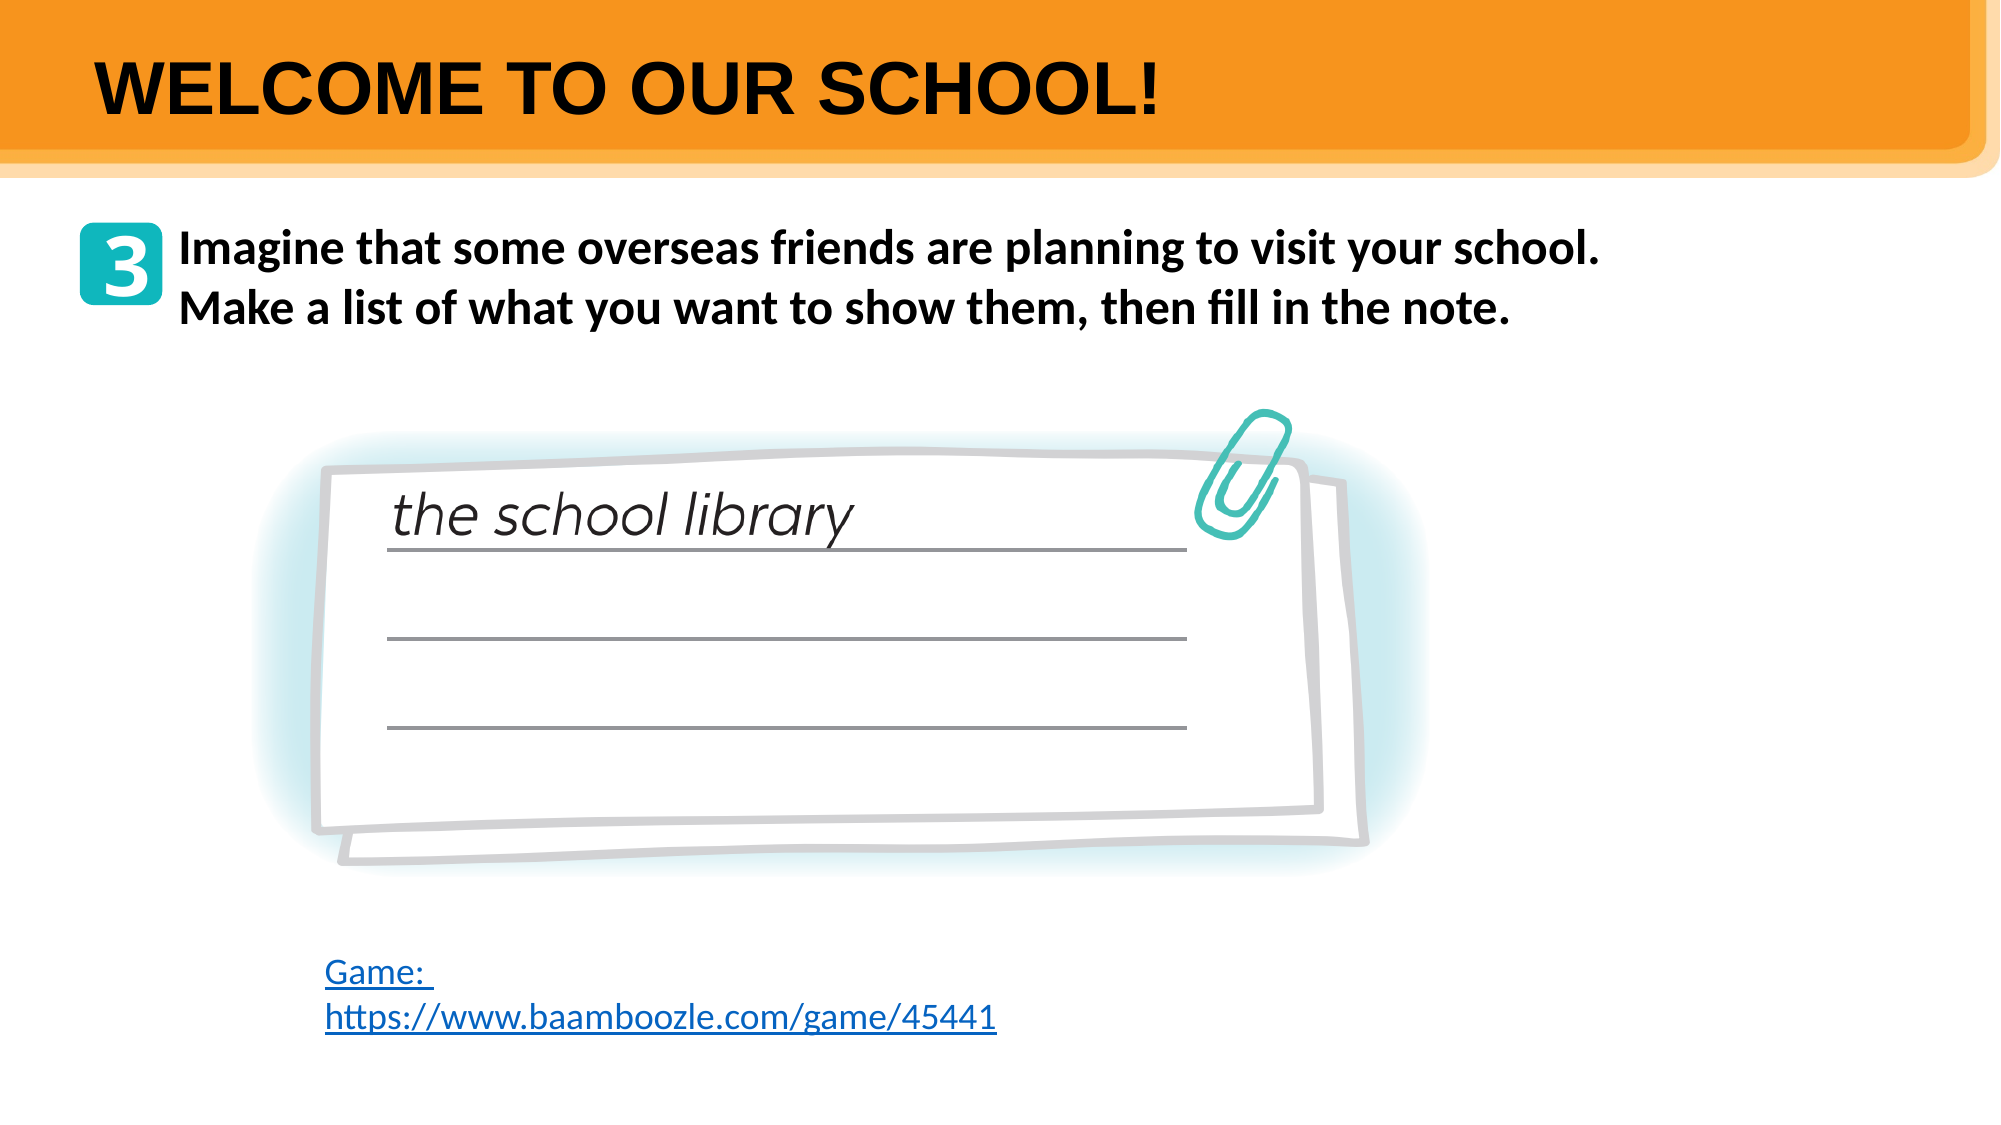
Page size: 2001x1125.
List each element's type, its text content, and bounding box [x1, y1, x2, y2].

text_box [154, 222, 164, 305]
text_box Game: https://www.baamboozle.com/game/45441 [309, 939, 1049, 1045]
text_box Imagine that some overseas friends are planning to visit your school. Make a list of what you want to show them, then fill in the note. [163, 207, 1963, 342]
picture [0, 0, 2000, 178]
text_box [78, 222, 88, 305]
text_box 3 [88, 205, 154, 321]
picture [213, 403, 1471, 908]
